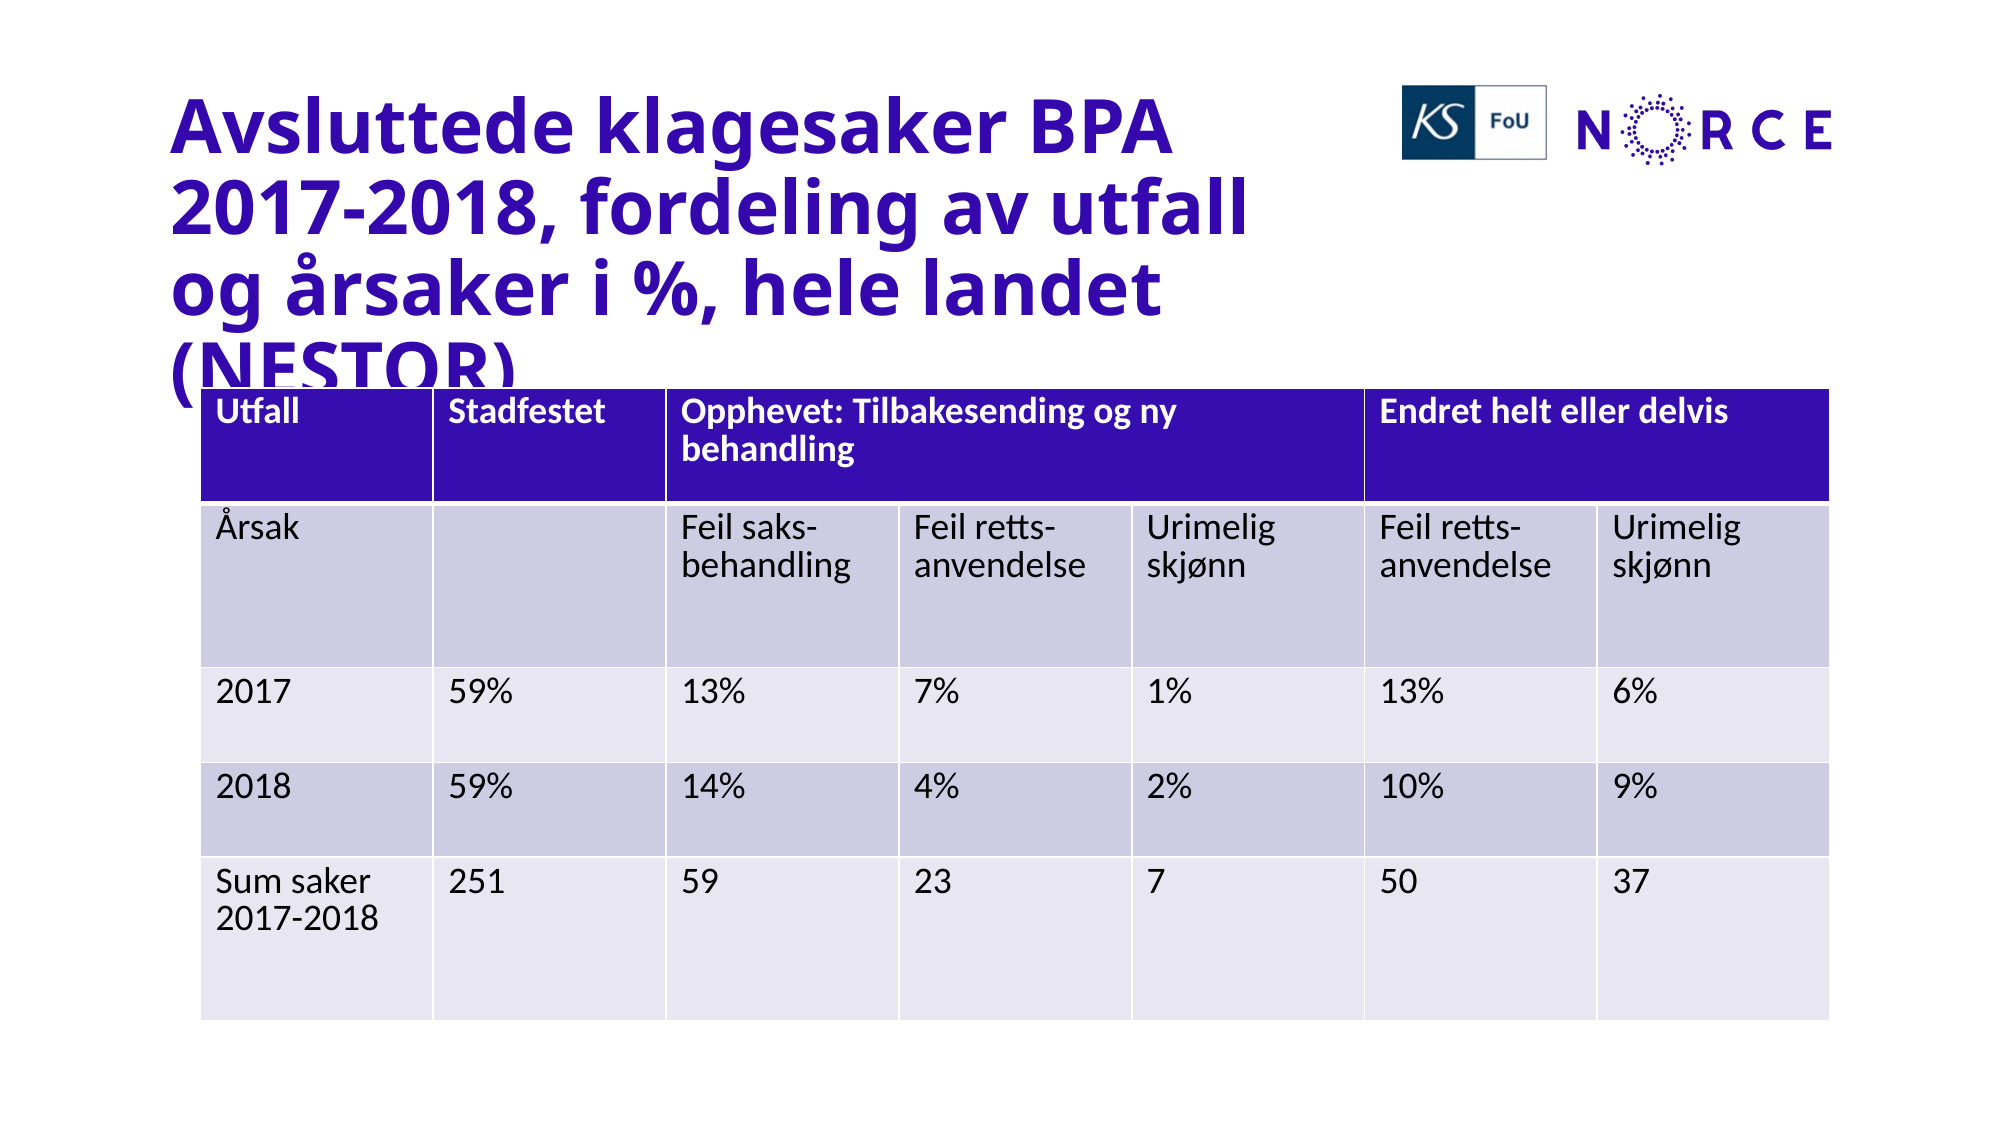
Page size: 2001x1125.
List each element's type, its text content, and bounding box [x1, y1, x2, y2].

table_cell 37 [1598, 858, 1829, 1020]
table_cell 59% [434, 763, 665, 856]
table_cell Urimelig skjønn [1598, 506, 1829, 667]
table_cell 59 [667, 858, 898, 1020]
table_cell 50 [1365, 858, 1596, 1020]
table_cell 251 [434, 858, 665, 1020]
table_cell 7 [1133, 858, 1364, 1020]
table_cell 13% [667, 668, 898, 762]
table_cell Sum saker 2017-2018 [201, 858, 432, 1020]
table_cell 1% [1133, 668, 1364, 762]
table_cell Feil retts-anvendelse [1365, 506, 1596, 667]
table_header Utfall [201, 389, 432, 501]
table_cell 10% [1365, 763, 1596, 856]
table_cell Årsak [201, 506, 432, 667]
table_cell 23 [900, 858, 1131, 1020]
table_header Stadfestet [434, 389, 665, 501]
table_cell 59% [434, 668, 665, 762]
table_cell 14% [667, 763, 898, 856]
picture [1576, 92, 1833, 167]
table_cell 2% [1133, 763, 1364, 856]
title Avsluttede klagesaker BPA 2017-2018, fordeling av utfall og årsaker i %, hele landet (NESTOR) [170, 88, 1323, 233]
table_cell 7% [900, 668, 1131, 762]
table_cell Feil retts-anvendelse [900, 506, 1131, 667]
table_cell 6% [1598, 668, 1829, 762]
table_cell [434, 506, 665, 667]
table_cell Feil saks-behandling [667, 506, 898, 667]
table_cell 9% [1598, 763, 1829, 856]
table_cell 13% [1365, 668, 1596, 762]
table_header Opphevet: Tilbakesending og ny behandling [667, 389, 1364, 501]
table_cell 2017 [201, 668, 432, 762]
table_cell 2018 [201, 763, 432, 856]
table_cell 4% [900, 763, 1131, 856]
table_header Endret helt eller delvis [1365, 389, 1829, 501]
table_cell Urimelig skjønn [1133, 506, 1364, 667]
picture [1402, 84, 1548, 161]
